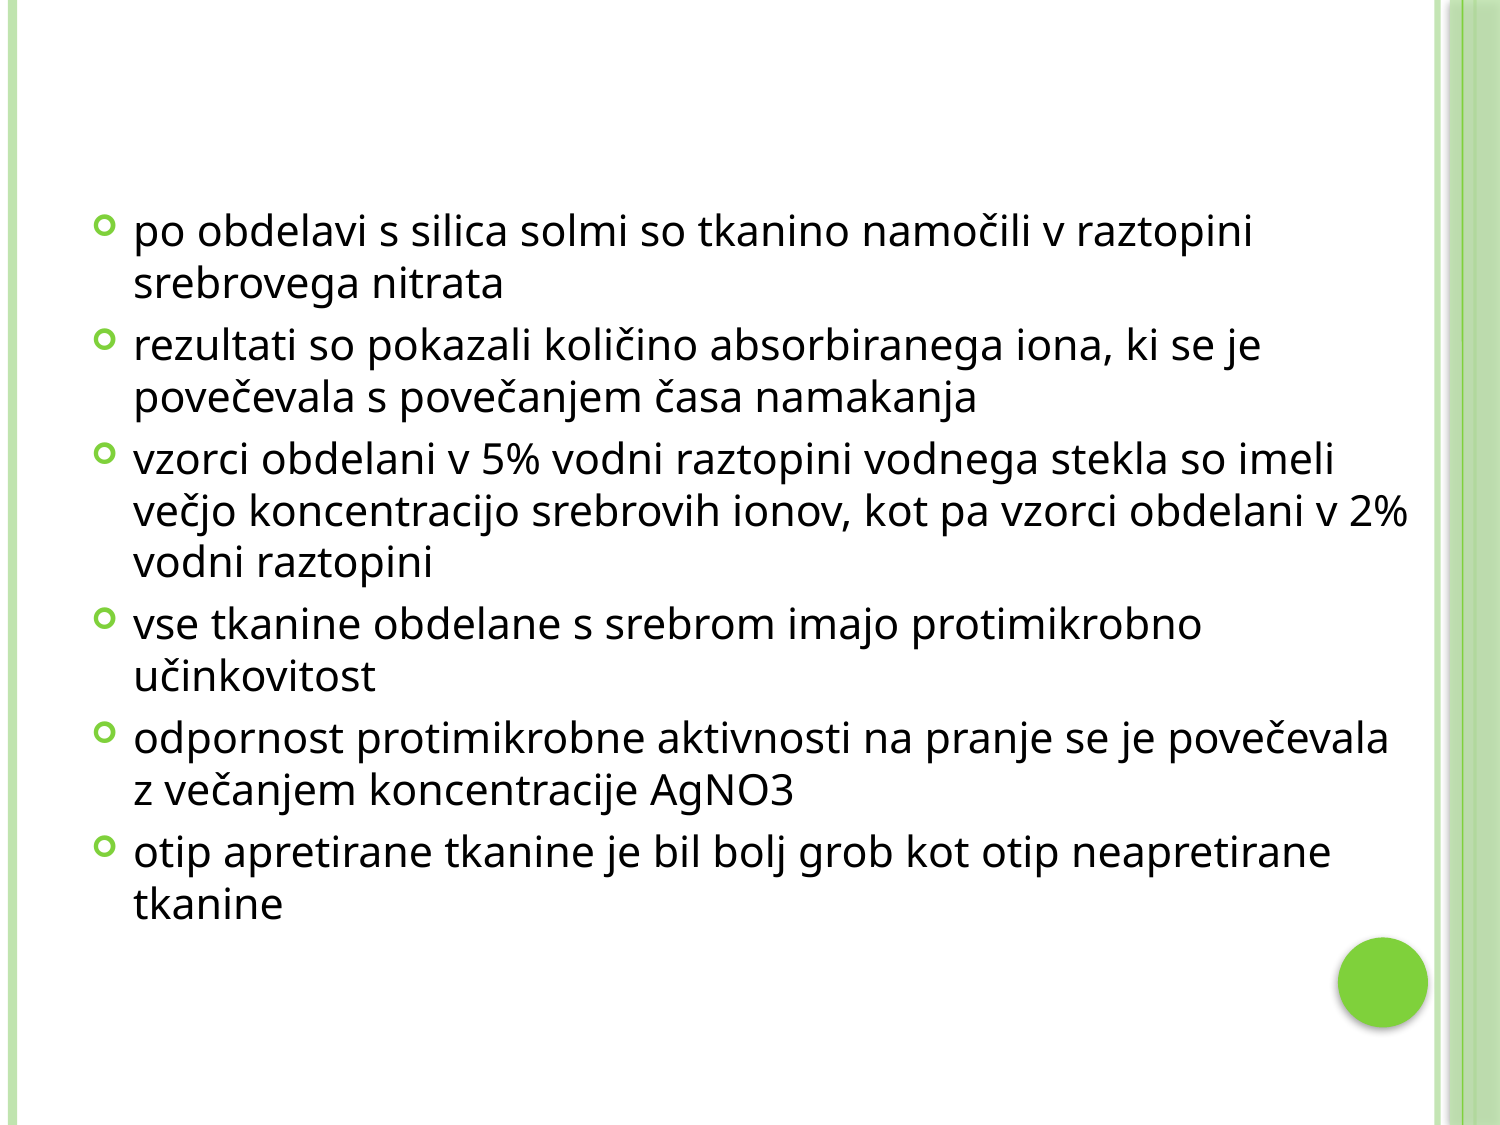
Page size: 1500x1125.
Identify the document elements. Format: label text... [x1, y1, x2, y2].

list po obdelavi s silica solmi so tkanino namočili v raztopini srebrovega nitrata rezultati so pokazali količino absorbiranega iona, ki se je povečevala s povečanjem časa namakanja vzorci obdelani v 5% vodni raztopini vodnega stekla so imeli večjo koncentracijo srebrovih ionov, kot pa vzorci obdelani v 2% vodni raztopini vse tkanine obdelane s srebrom imajo protimikrobno učinkovitost odpornost protimikrobne aktivnosti na pranje se je povečevala z večanjem koncentracije AgNO3 otip apretirane tkanine je bil bolj grob kot otip neapretirane tkanine [76, 196, 1427, 939]
